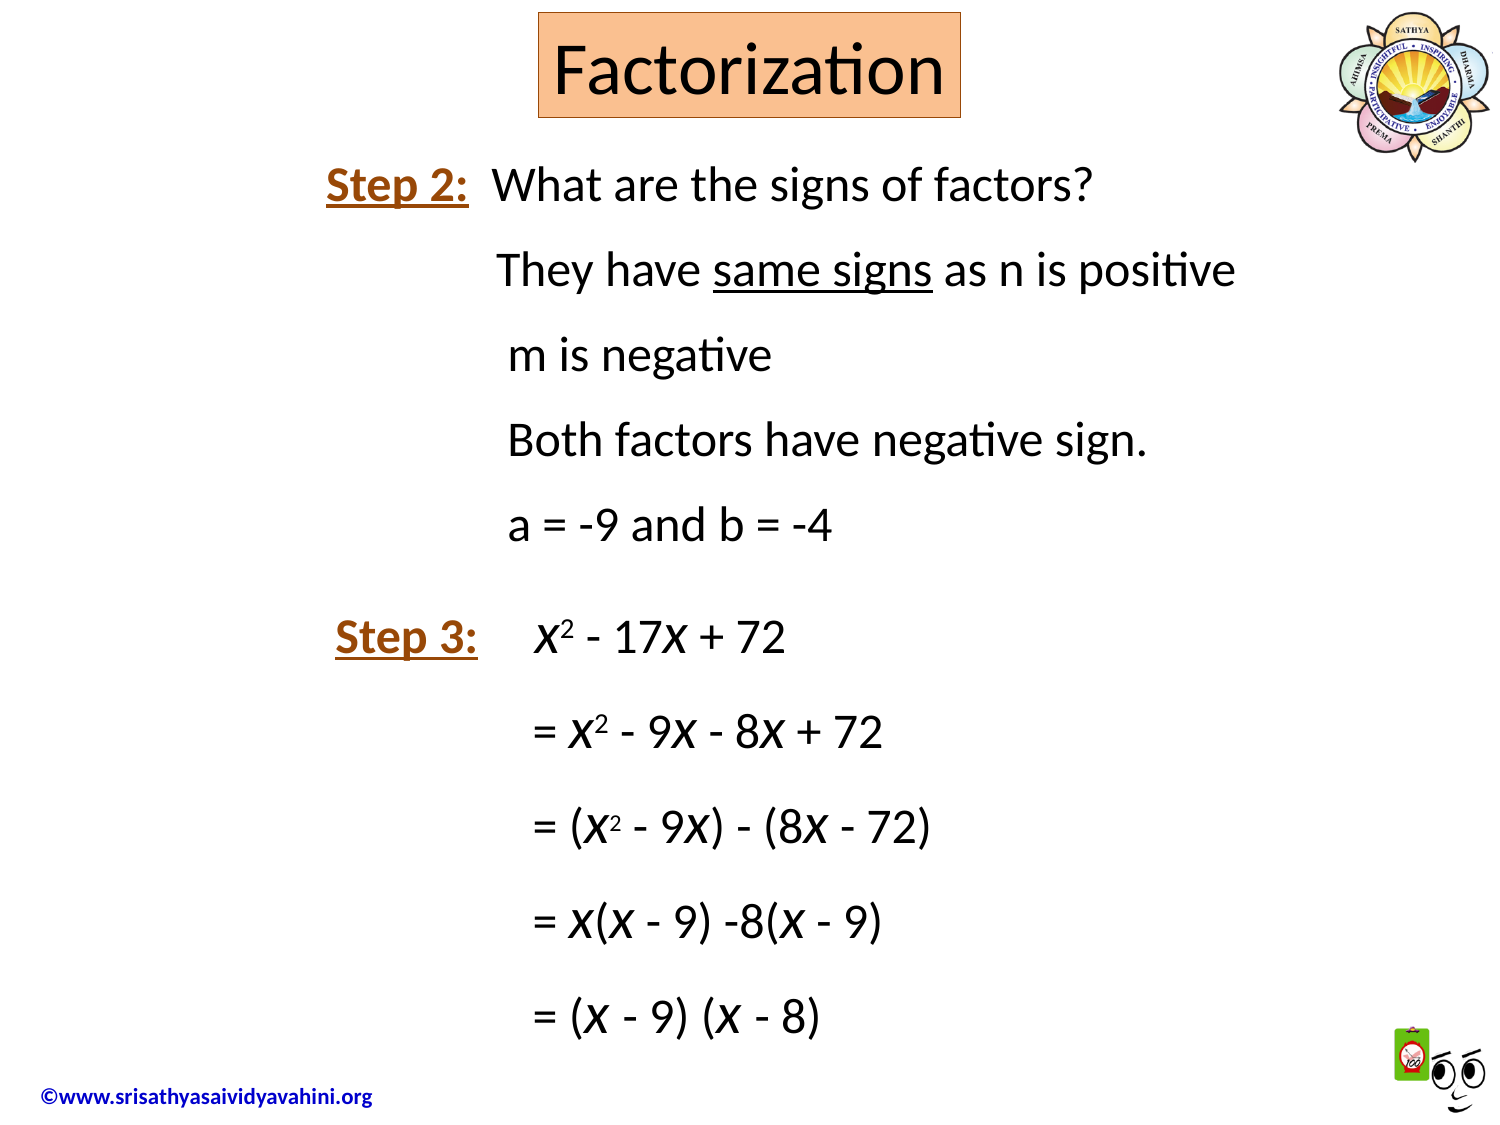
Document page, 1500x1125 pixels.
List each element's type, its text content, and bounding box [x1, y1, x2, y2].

picture [1350, 974, 1500, 1125]
text_box Step 2: What are the signs of factors? They have same signs as n is positive m is negative Both factors have negative sign. a = -9 and b = -4 [311, 143, 1309, 559]
text_box Step 3: x2 - 17x + 72 = x2 - 9x - 8x + 72 = (x2 - 9x) - (8x - 72) = x(x - 9) -8(x - 9) = (x - 9) (x - 8) [320, 588, 959, 1053]
picture [1333, 8, 1493, 163]
text_box Factorization [538, 12, 961, 118]
